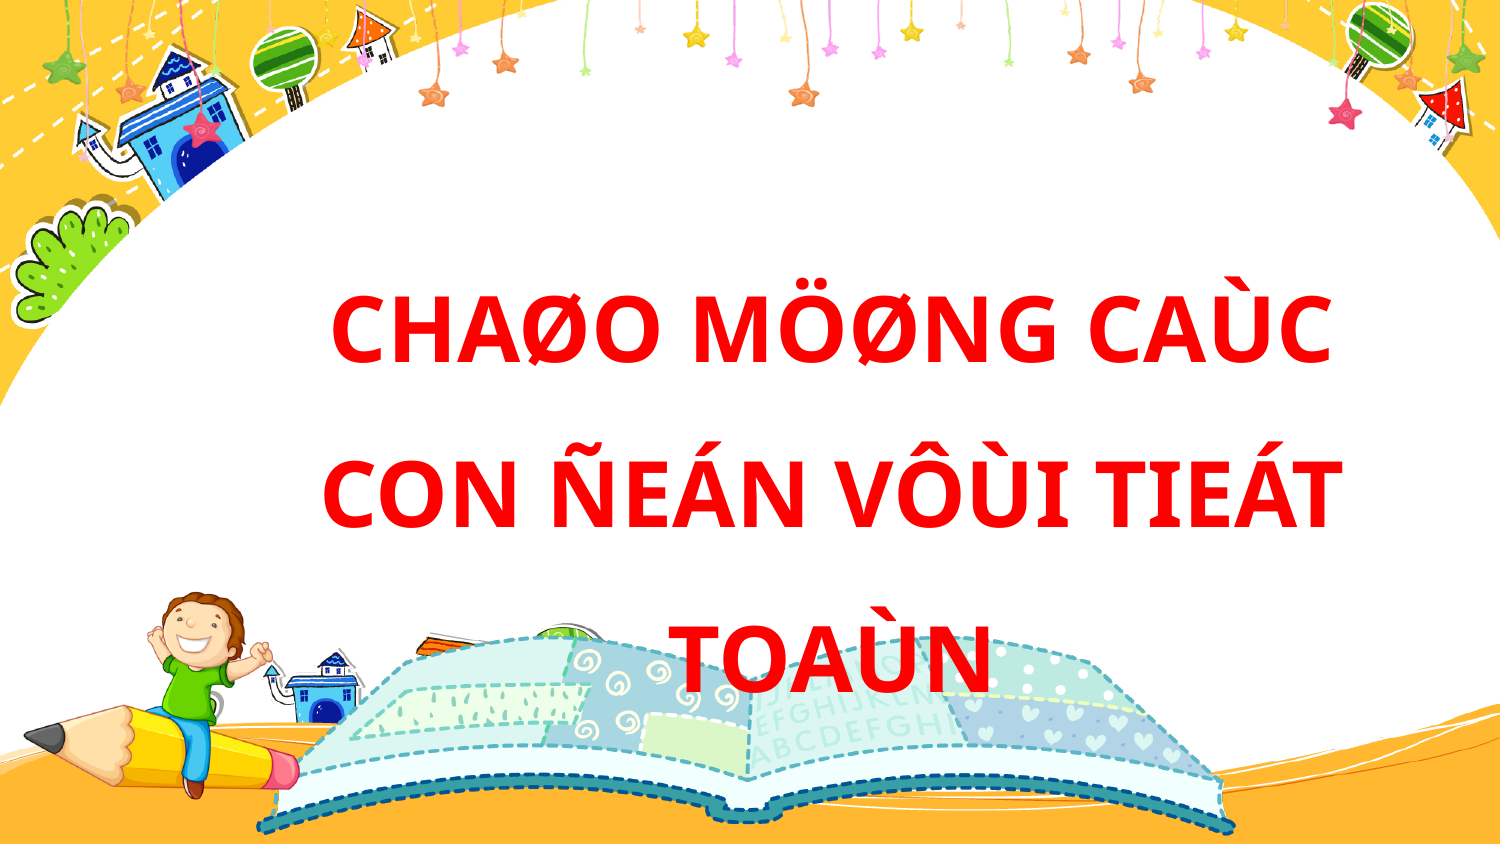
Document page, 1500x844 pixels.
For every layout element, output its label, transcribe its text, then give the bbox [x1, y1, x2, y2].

text_box CHAØO MÖØNG CAÙC CON ÑEÁN VÔÙI TIEÁT TOAÙN [278, 208, 1387, 719]
picture [0, 0, 1500, 476]
picture [0, 556, 1500, 844]
